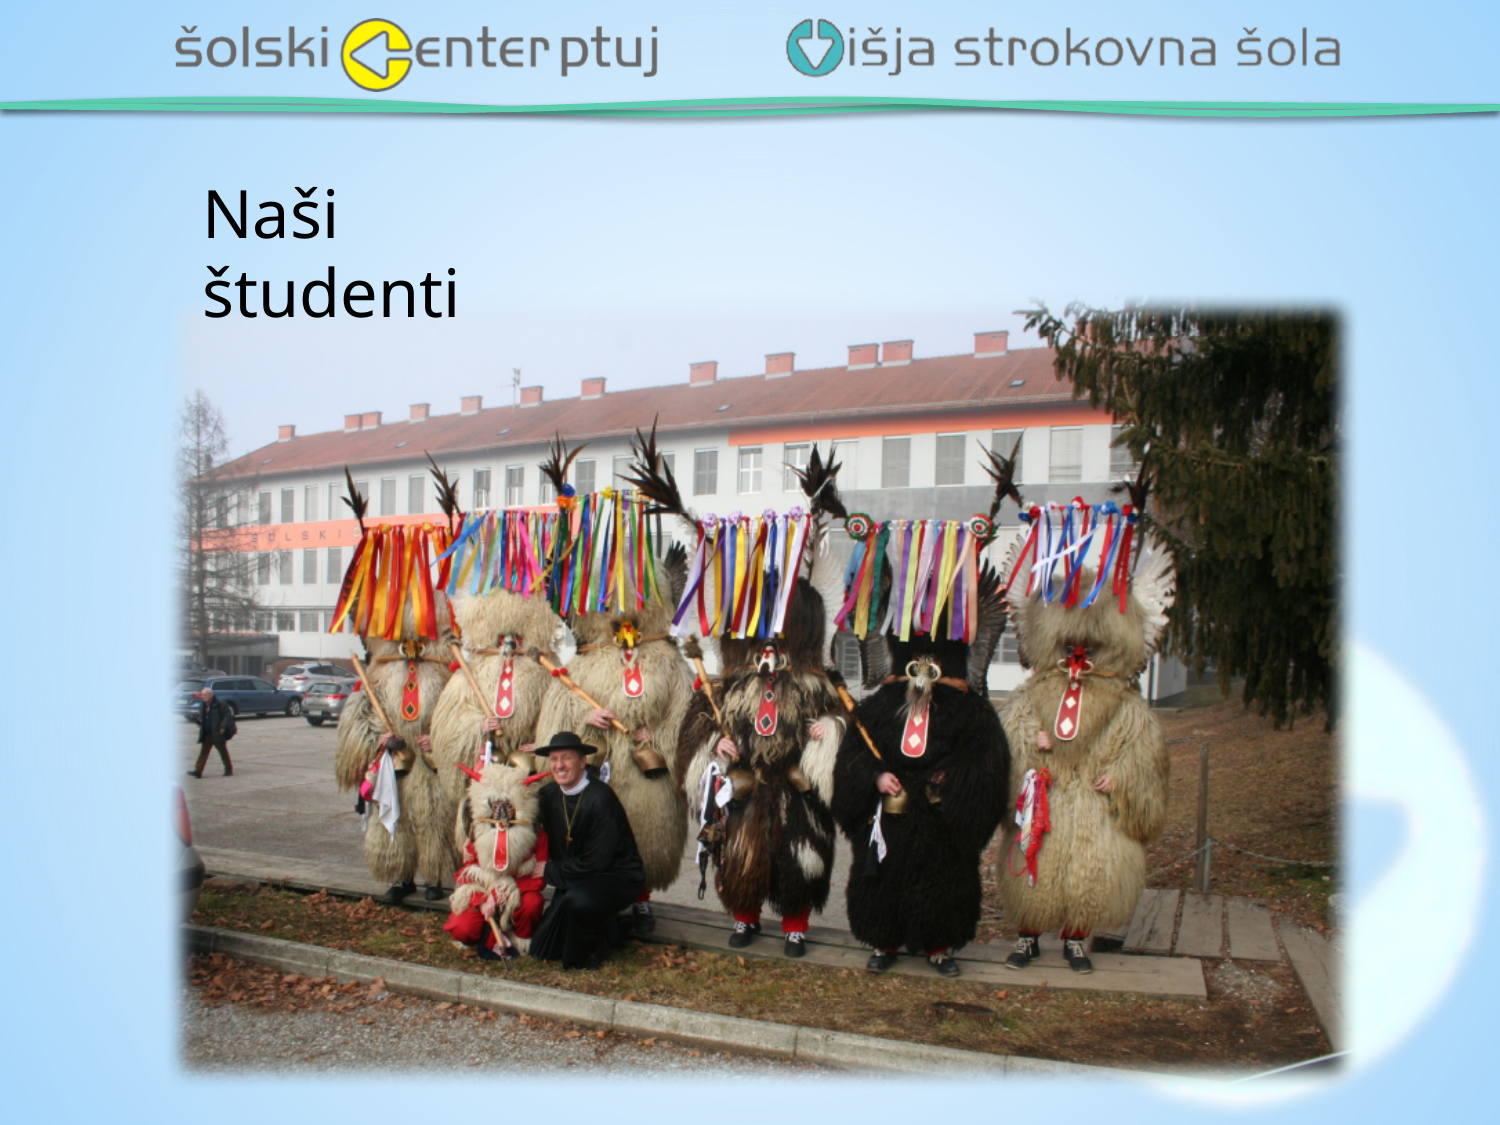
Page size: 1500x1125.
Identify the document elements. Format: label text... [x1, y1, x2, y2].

picture [785, 18, 1341, 78]
picture [163, 292, 1360, 1091]
text_box Naši študenti [187, 163, 621, 290]
picture [174, 18, 664, 92]
